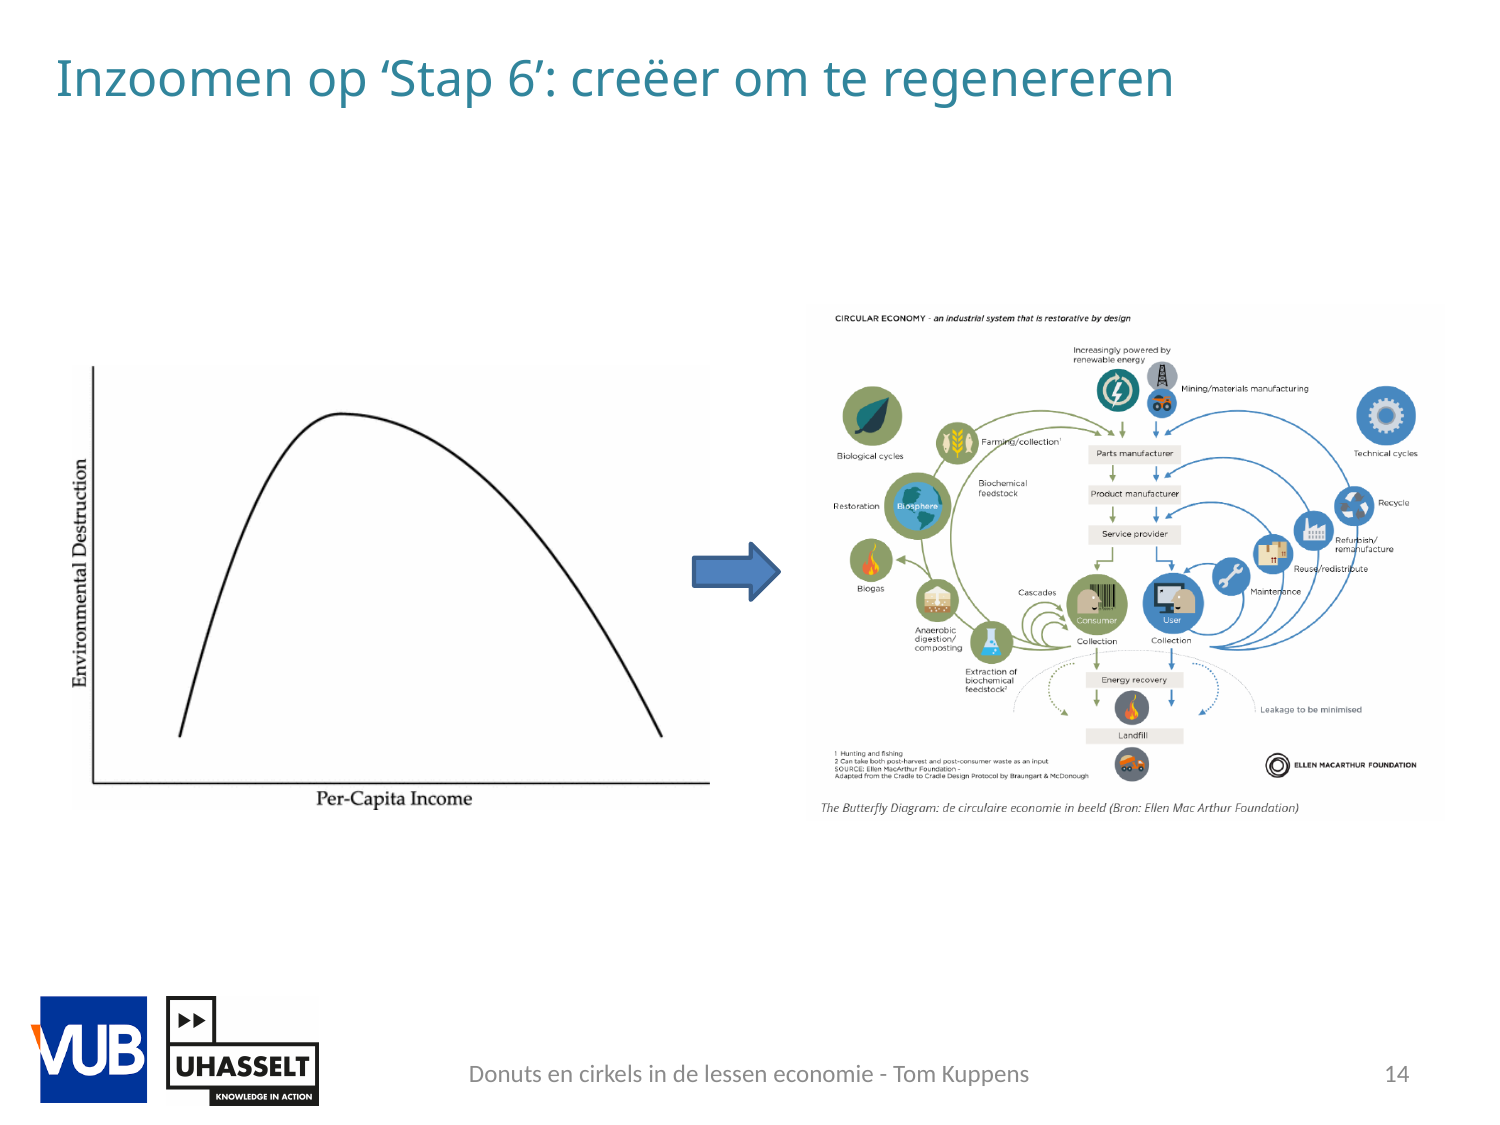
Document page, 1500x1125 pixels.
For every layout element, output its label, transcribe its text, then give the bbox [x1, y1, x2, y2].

picture [806, 303, 1445, 821]
footer Donuts en cirkels in de lessen economie - Tom Kuppens [273, 1042, 1227, 1103]
text_box [716, 541, 781, 602]
title Inzoomen op ‘Stap 6’: creëer om te regenereren [41, 30, 1459, 122]
picture [72, 364, 711, 810]
picture [20, 992, 319, 1106]
slide_number 14 [1335, 1042, 1459, 1103]
